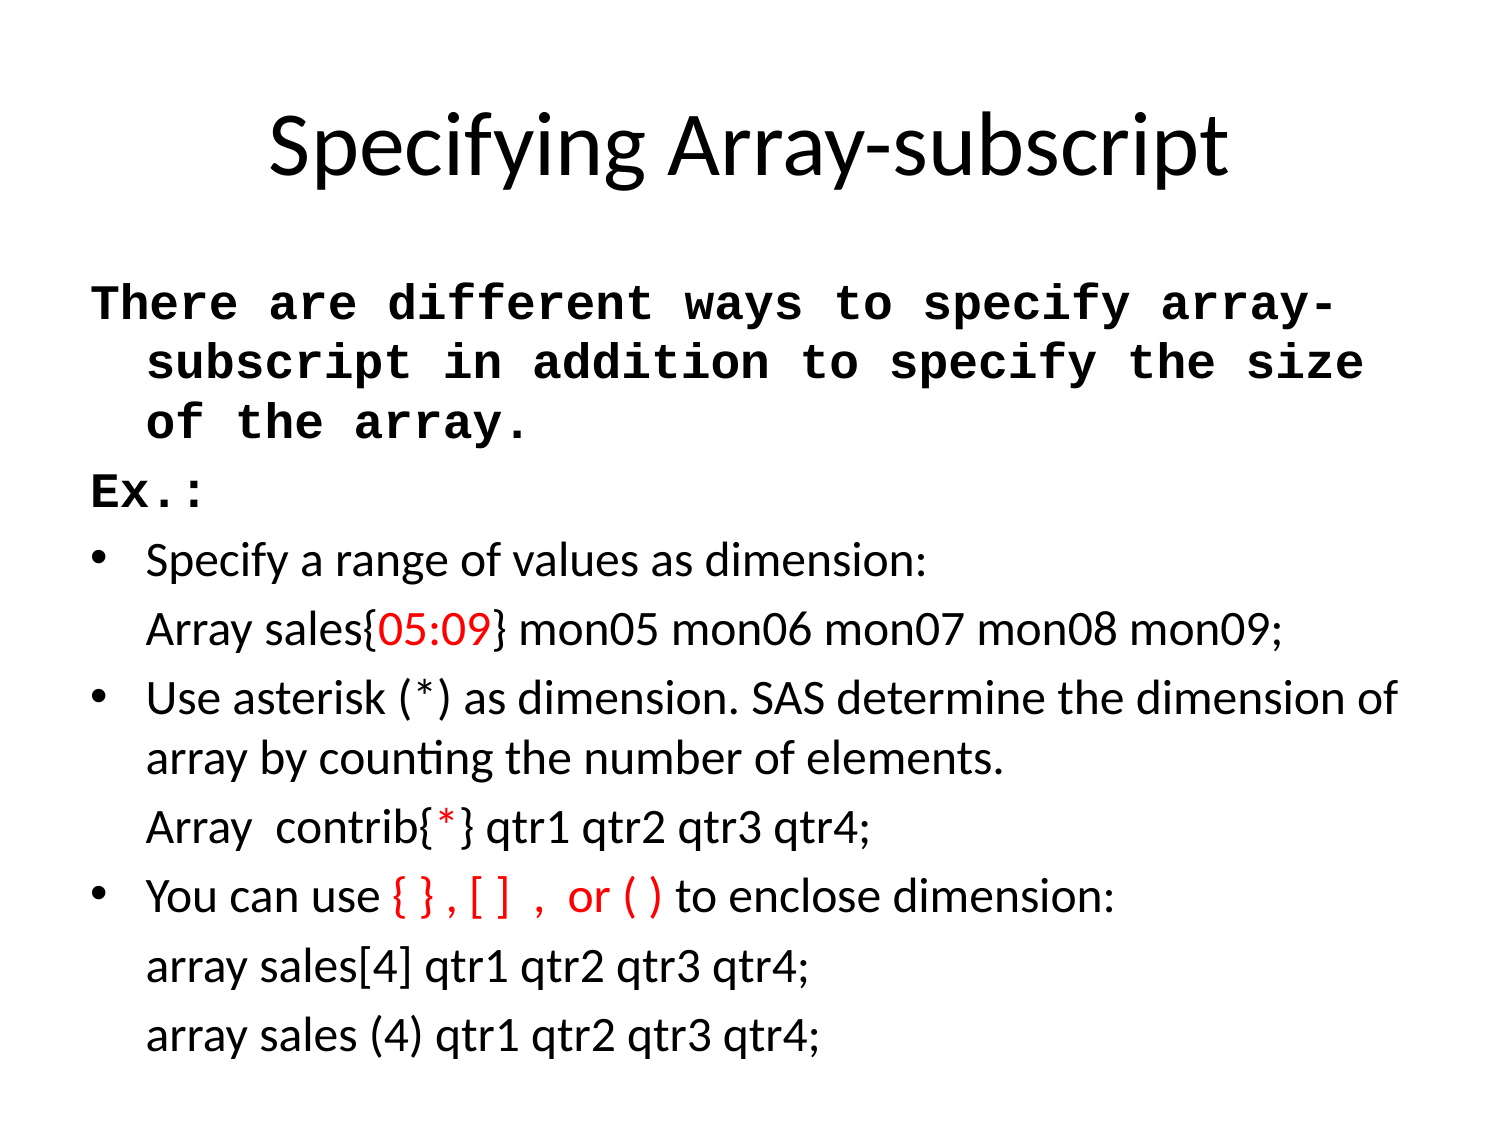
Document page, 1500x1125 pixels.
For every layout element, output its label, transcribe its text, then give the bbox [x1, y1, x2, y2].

list There are different ways to specify array-subscript in addition to specify the size of the array. Ex.: Specify a range of values as dimension: Array sales{05:09} mon05 mon06 mon07 mon08 mon09; Use asterisk (*) as dimension. SAS determine the dimension of array by counting the number of elements. Array contrib{*} qtr1 qtr2 qtr3 qtr4; You can use { } , [ ] , or ( ) to enclose dimension: array sales[4] qtr1 qtr2 qtr3 qtr4; array sales (4) qtr1 qtr2 qtr3 qtr4; [75, 262, 1463, 1075]
title Specifying Array-subscript [75, 45, 1425, 233]
